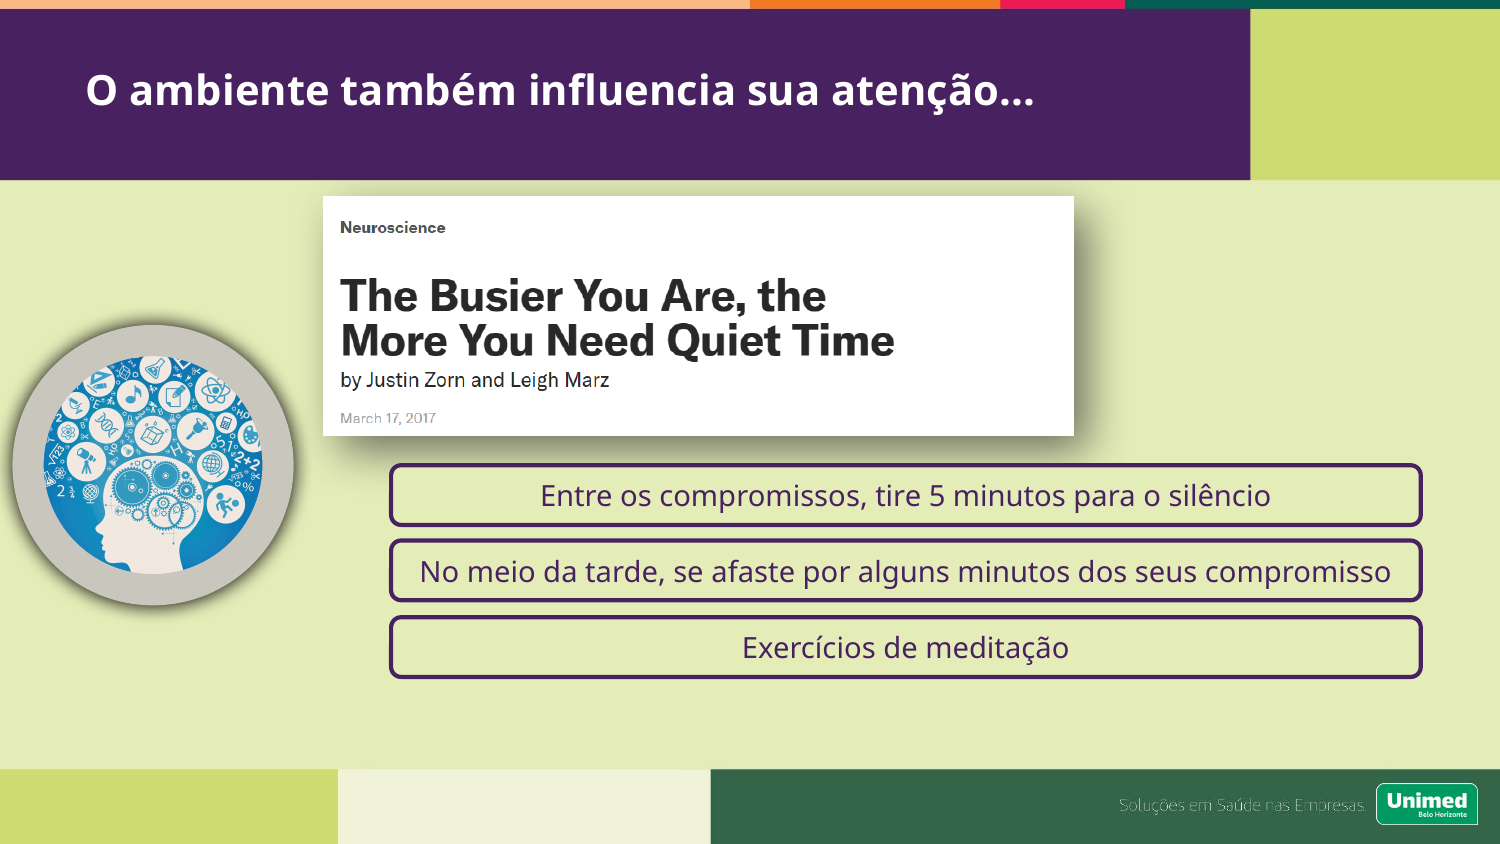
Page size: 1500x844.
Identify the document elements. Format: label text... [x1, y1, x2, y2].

title O ambiente também influencia sua atenção... [0, 7, 1270, 176]
text_box Entre os compromissos, tire 5 minutos para o silêncio [388, 463, 1423, 528]
text_box Exercícios de meditação [388, 615, 1423, 680]
picture [0, 0, 1500, 844]
text_box No meio da tarde, se afaste por alguns minutos dos seus compromisso [388, 538, 1423, 603]
